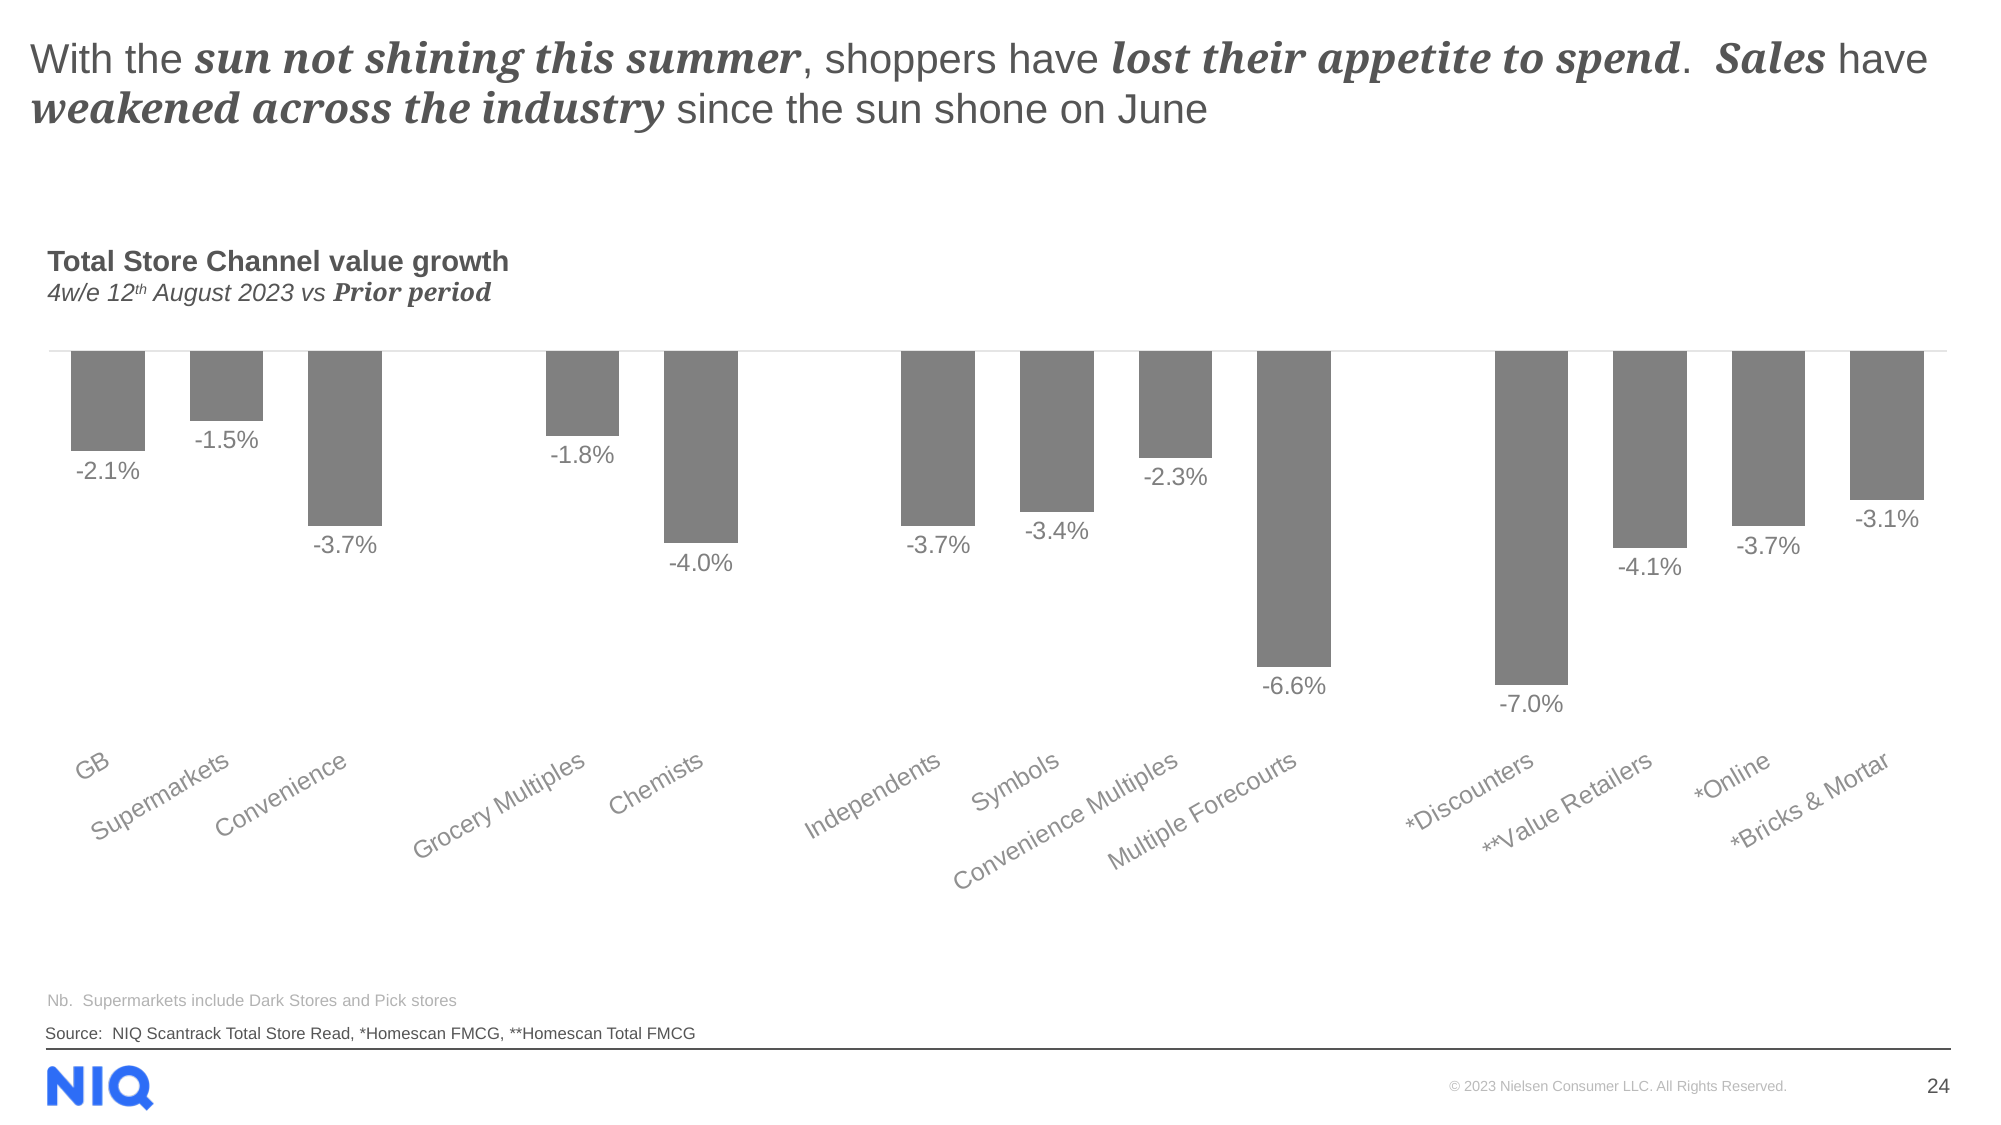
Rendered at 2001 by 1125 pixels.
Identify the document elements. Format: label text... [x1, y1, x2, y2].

list Source: NIQ Scantrack Total Store Read, *Homescan FMCG, **Homescan Total FMCG [45, 1015, 1946, 1087]
chart [47, 317, 1948, 968]
text_box Nb. Supermarkets include Dark Stores and Pick stores [47, 981, 492, 1018]
slide_number 24 [1802, 1055, 1950, 1116]
title With the sun not shining this summer, shoppers have lost their appetite to spend. Sales have weakened across the industry since the sun shone on June [29, 49, 2000, 115]
text_box Total Store Channel value growth 4w/e 12th August 2023 vs Prior period [47, 234, 765, 314]
picture [47, 1087, 154, 1111]
